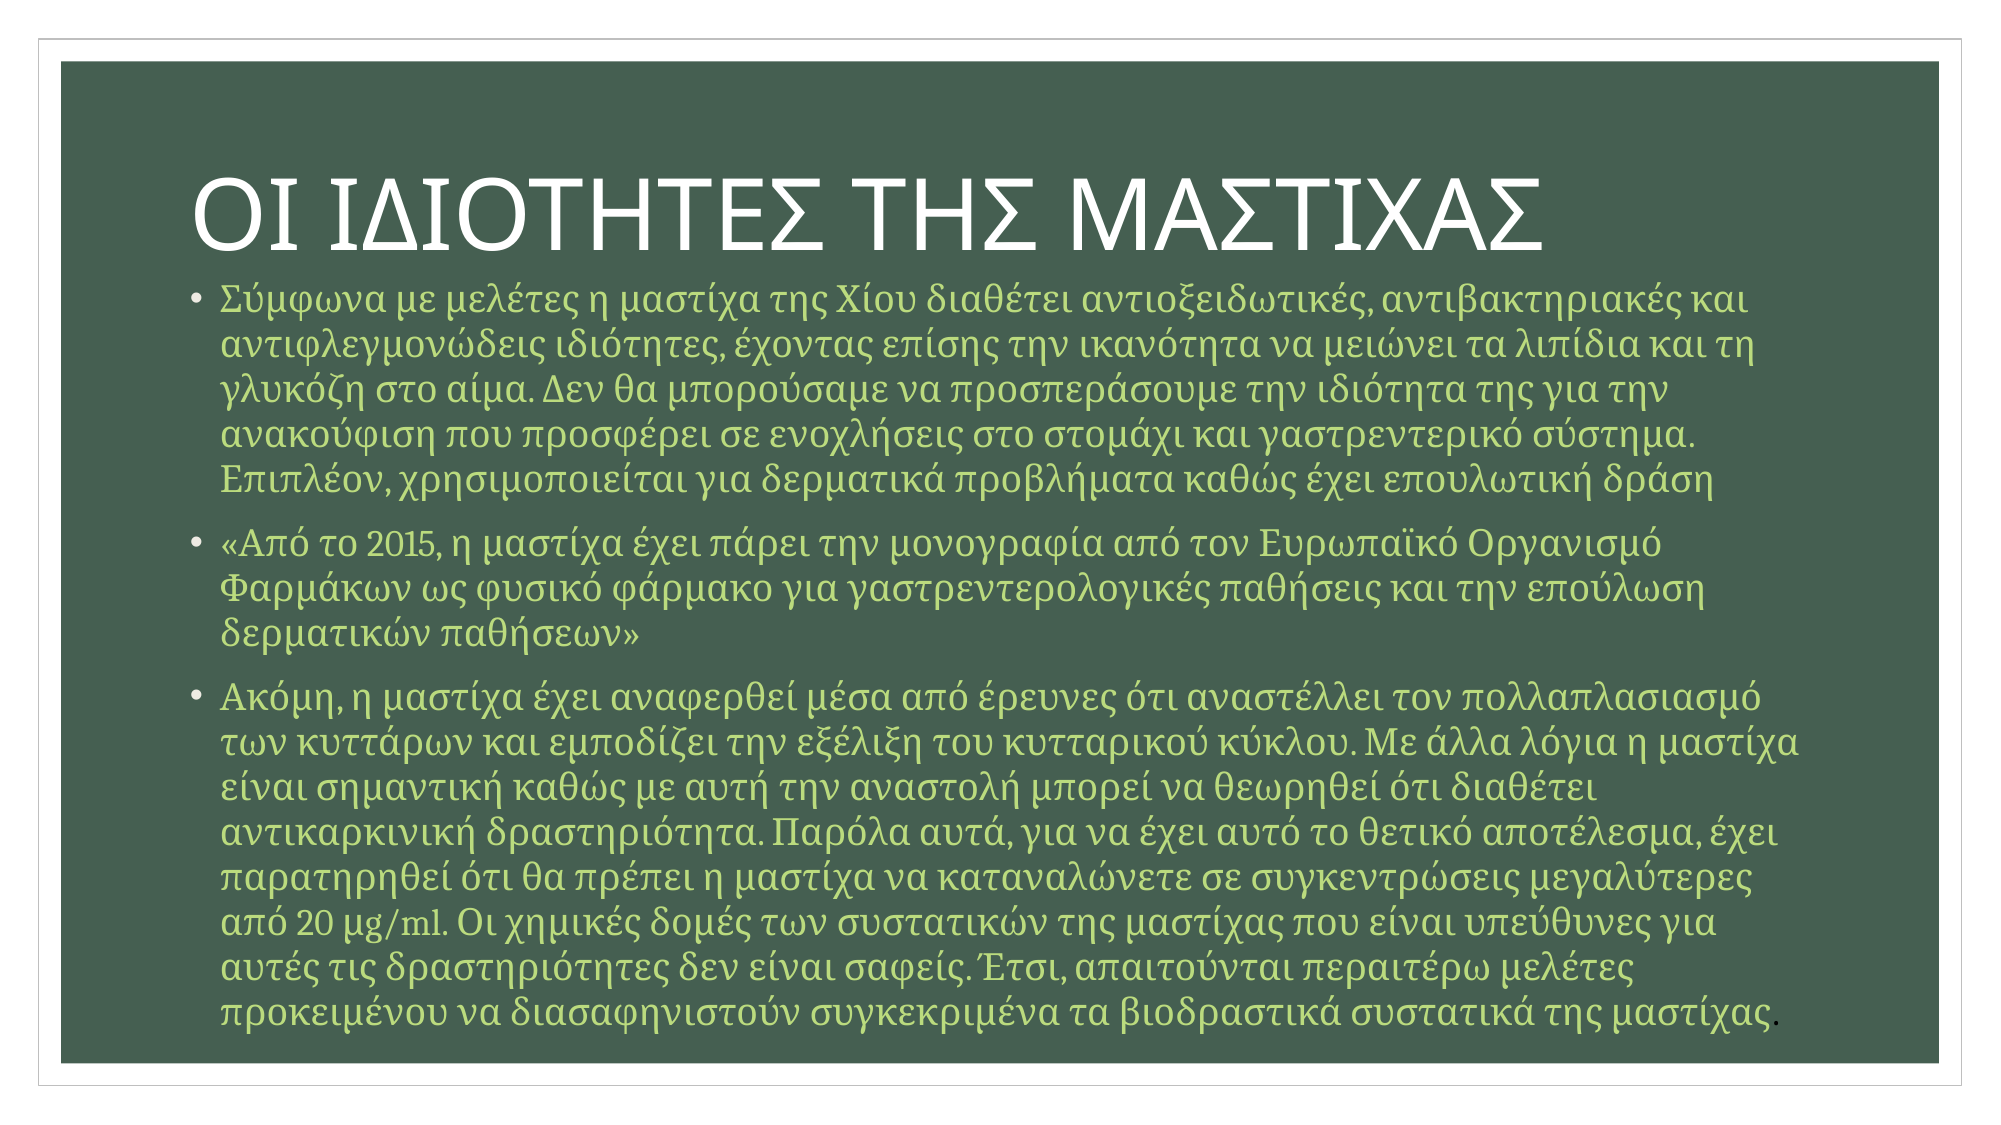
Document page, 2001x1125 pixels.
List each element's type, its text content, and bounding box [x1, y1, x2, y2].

list Σύμφωνα με μελέτες η μαστίχα της Χίου διαθέτει αντιοξειδωτικές, αντιβακτηριακές και αντιφλεγμονώδεις ιδιότητες, έχοντας επίσης την ικανότητα να μειώνει τα λιπίδια και τη γλυκόζη στο αίμα. Δεν θα μπορούσαμε να προσπεράσουμε την ιδιότητα της για την ανακούφιση που προσφέρει σε ενοχλήσεις στο στομάχι και γαστρεντερικό σύστημα. Επιπλέον, χρησιμοποιείται για δερματικά προβλήματα καθώς έχει επουλωτική δράση «Από το 2015, η μαστίχα έχει πάρει την μονογραφία από τον Ευρωπαϊκό Οργανισμό Φαρμάκων ως φυσικό φάρμακο για γαστρεντερολογικές παθήσεις και την επούλωση δερματικών παθήσεων» Ακόμη, η μαστίχα έχει αναφερθεί μέσα από έρευνες ότι αναστέλλει τον πολλαπλασιασμό των κυττάρων και εμποδίζει την εξέλιξη του κυτταρικού κύκλου. Με άλλα λόγια η μαστίχα είναι σημαντική καθώς με αυτή την αναστολή μπορεί να θεωρηθεί ότι διαθέτει αντικαρκινική δραστηριότητα. Παρόλα αυτά, για να έχει αυτό το θετικό αποτέλεσμα, έχει παρατηρηθεί ότι θα πρέπει η μαστίχα να καταναλώνετε σε συγκεντρώσεις μεγαλύτερες από 20 μg/ml. Οι χημικές δομές των συστατικών της μαστίχας που είναι υπεύθυνες για αυτές τις δραστηριότητες δεν είναι σαφείς. Έτσι, απαιτούνται περαιτέρω μελέτες προκειμένου να διασαφηνιστούν συγκεκριμένα τα βιοδραστικά συστατικά της μαστίχας. [174, 267, 1825, 1020]
title ΟΙ ΙΔΙΟΤΗΤΕΣ ΤΗΣ ΜΑΣΤΙΧΑΣ [174, 105, 1825, 267]
